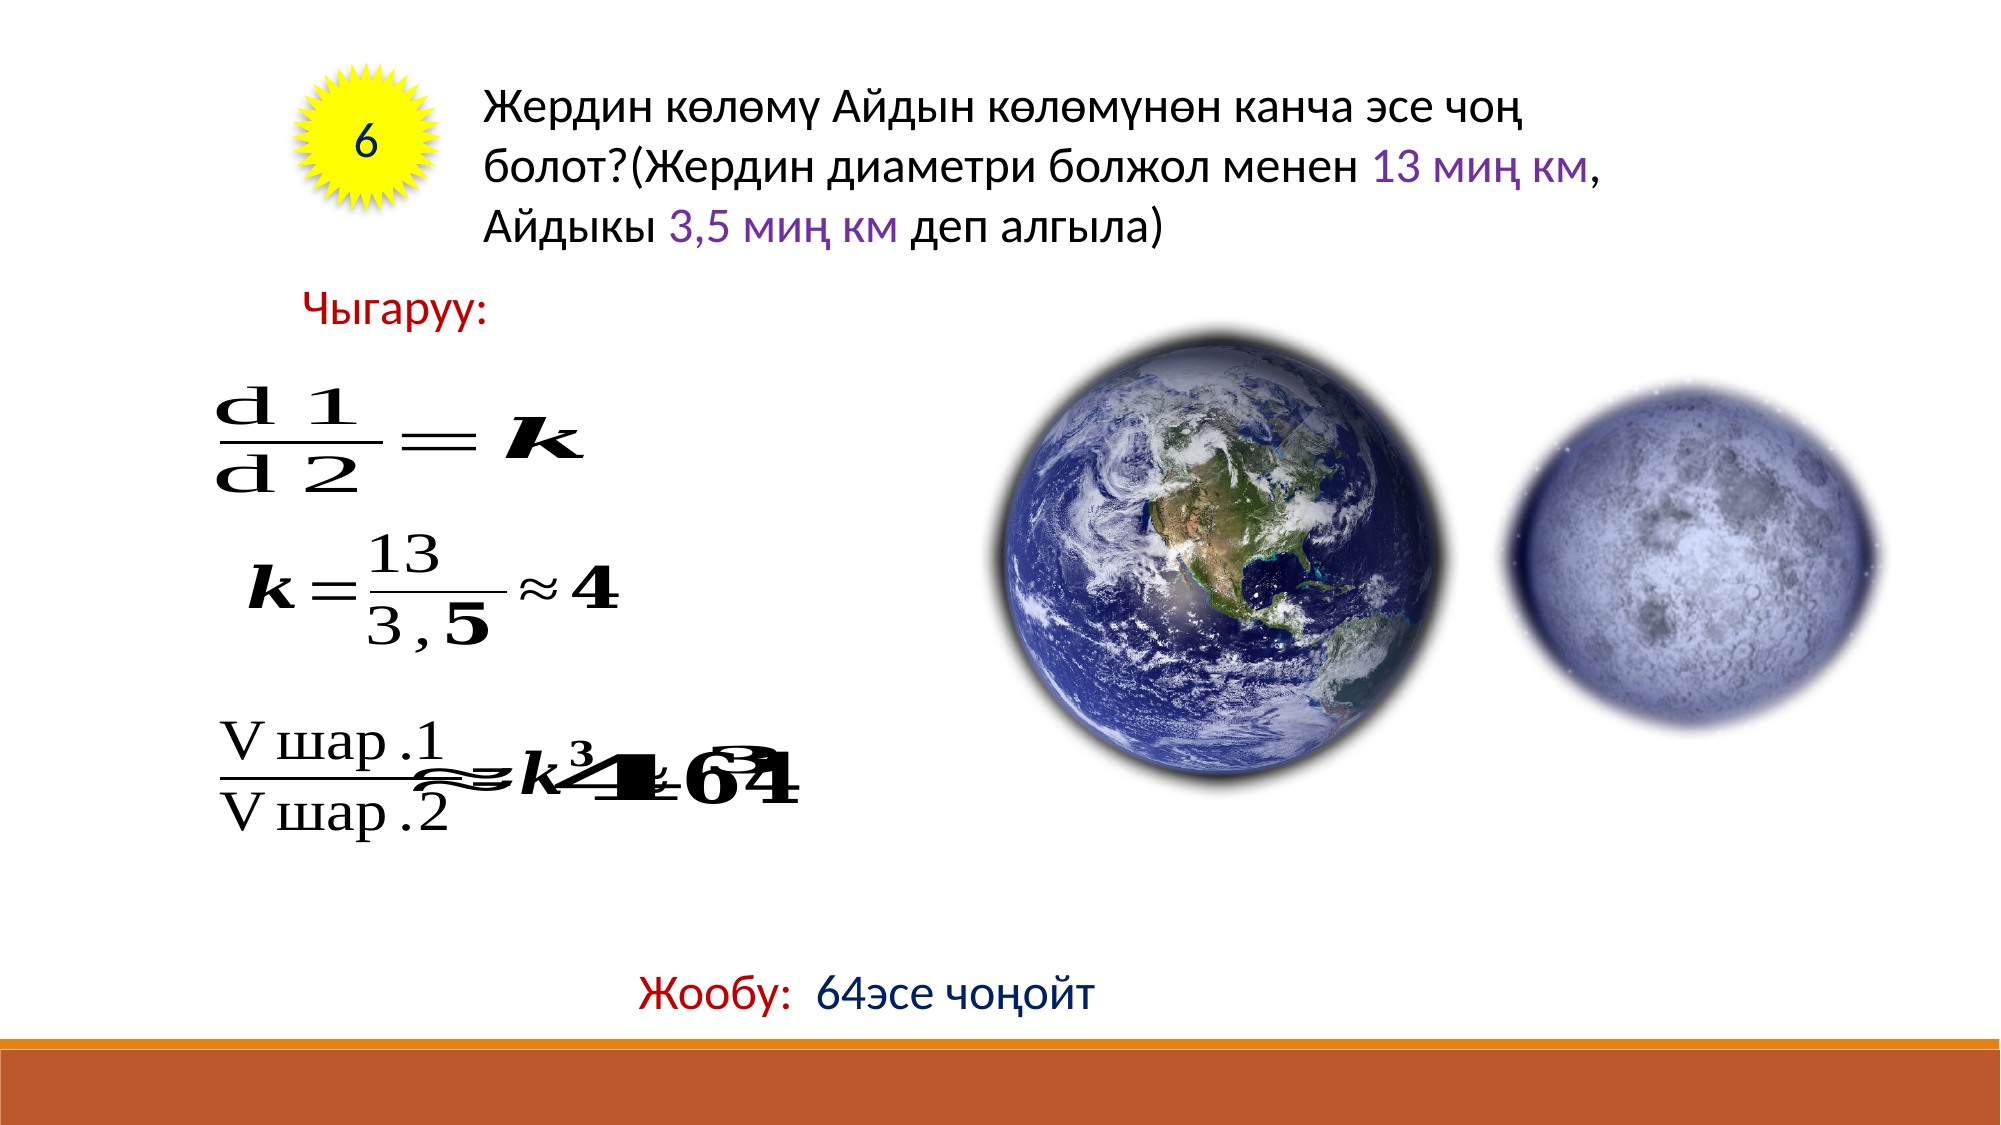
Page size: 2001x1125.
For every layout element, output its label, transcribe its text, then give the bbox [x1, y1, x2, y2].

picture [1487, 371, 1895, 745]
text_box Жообу: 64эсе чоңойт [624, 952, 1122, 1027]
text_box 6 [289, 60, 443, 214]
picture [975, 313, 1464, 802]
text_box Чыгаруу: [287, 267, 504, 342]
text_box Жердин көлөмү Айдын көлөмүнөн канча эсе чоң болот?(Жердин диаметри болжол менен 13 миң км, Айдыкы 3,5 миң км деп алгыла) [468, 64, 1691, 260]
